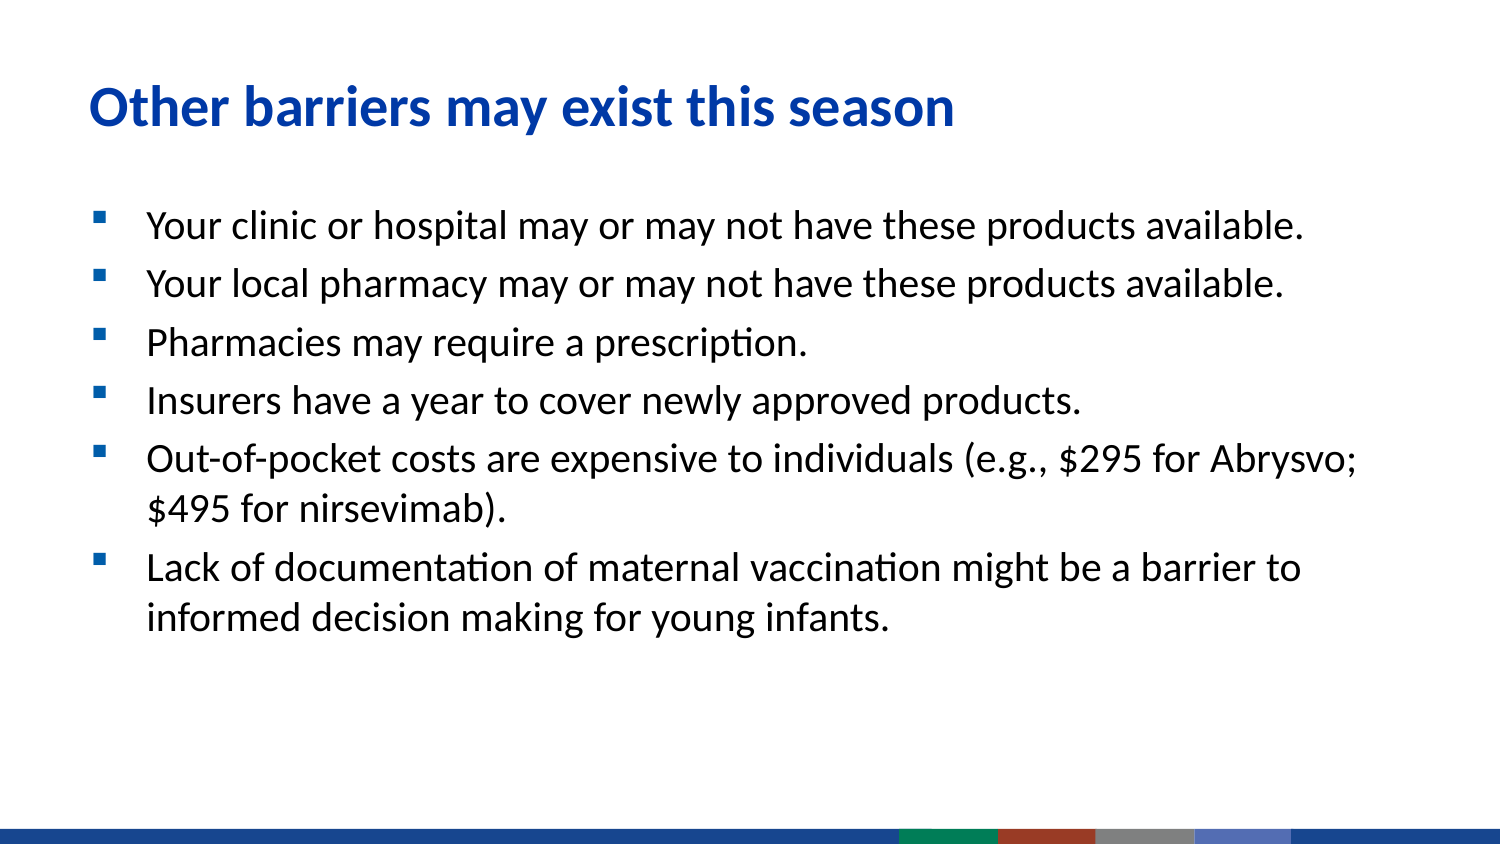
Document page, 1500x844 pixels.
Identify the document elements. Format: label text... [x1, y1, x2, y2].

title Other barriers may exist this season [75, 33, 1425, 146]
list Your clinic or hospital may or may not have these products available. Your local pharmacy may or may not have these products available. Pharmacies may require a prescription. Insurers have a year to cover newly approved products. Out-of-pocket costs are expensive to individuals (e.g., $295 for Abrysvo; $495 for nirsevimab). Lack of documentation of maternal vaccination might be a barrier to informed decision making for young infants. [75, 190, 1425, 739]
